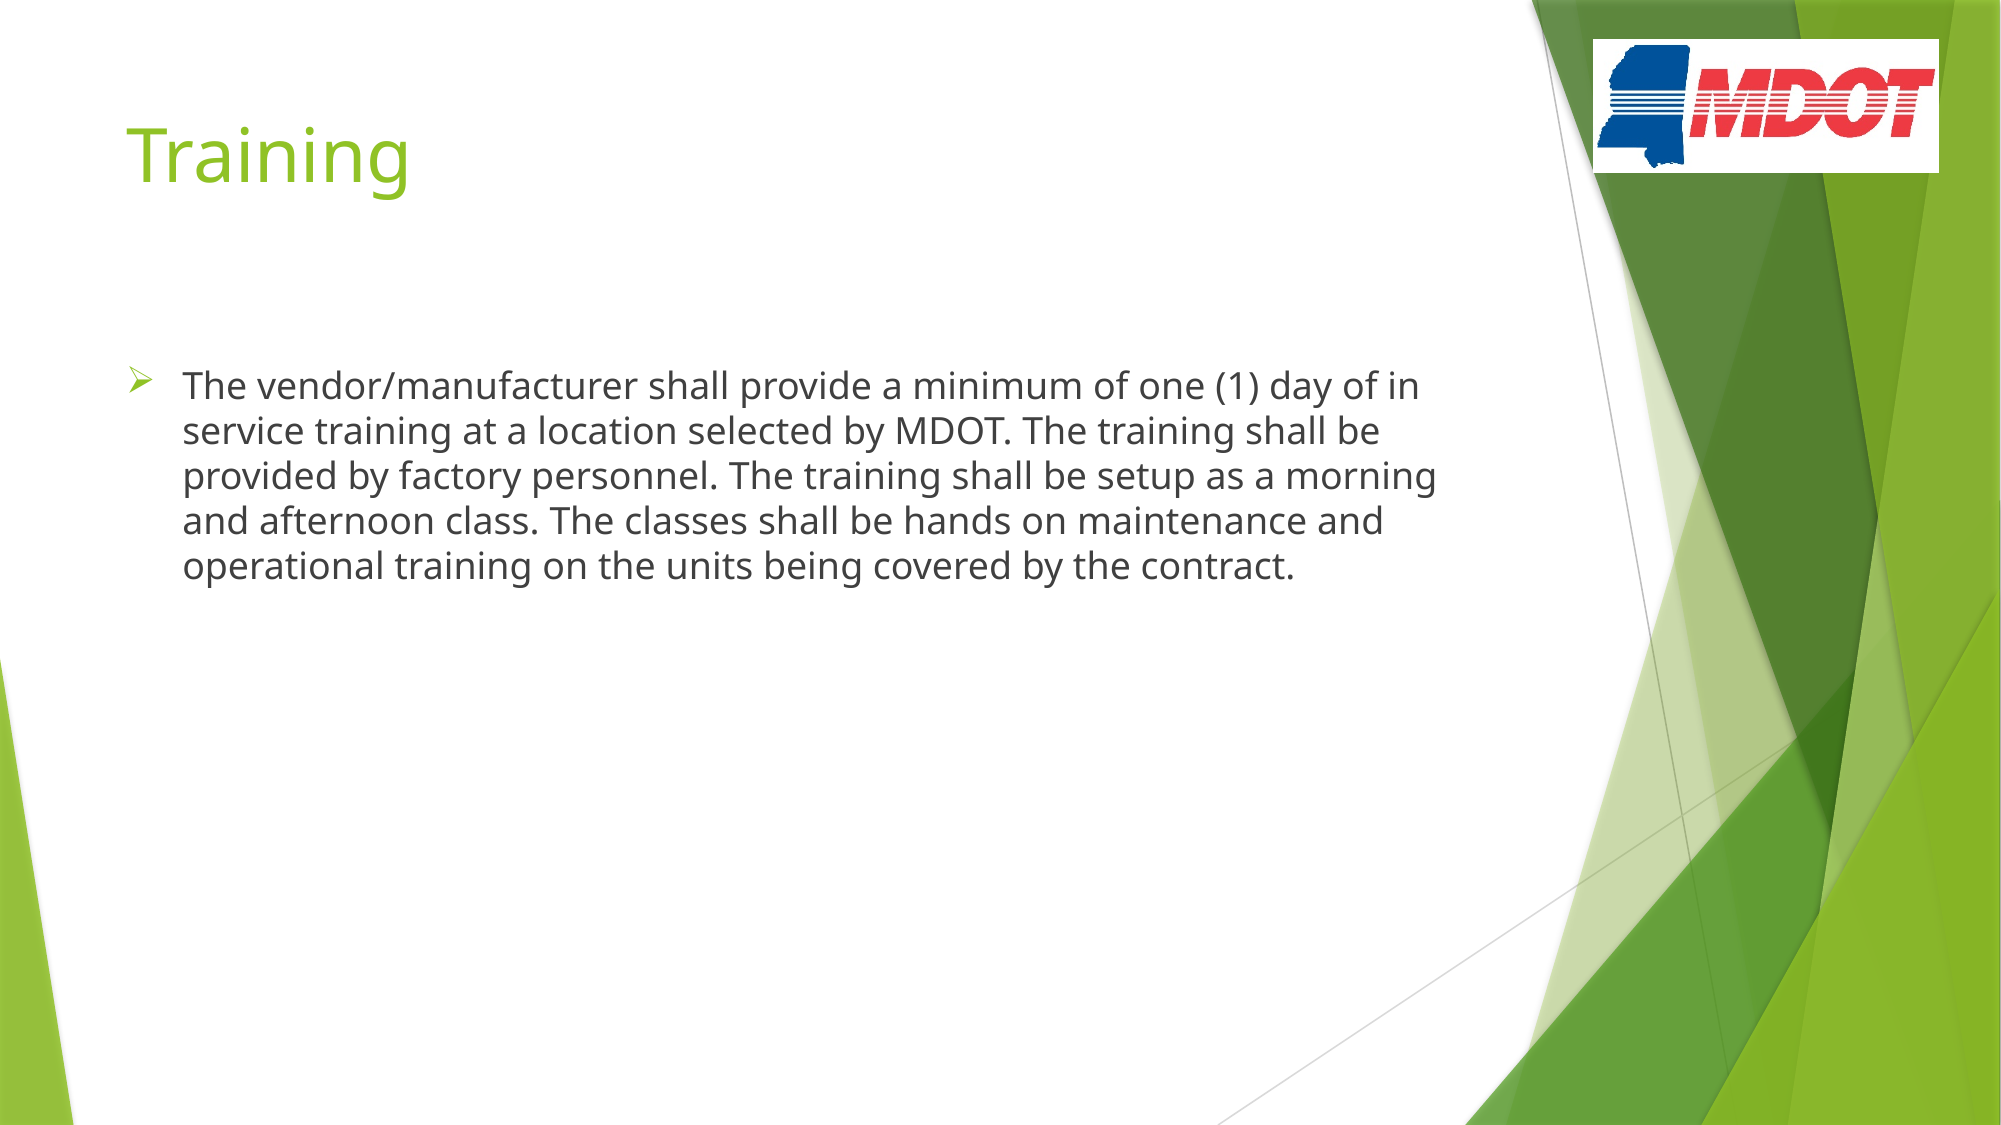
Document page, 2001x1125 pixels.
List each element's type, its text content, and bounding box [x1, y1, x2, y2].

title Training [111, 99, 1522, 317]
list The vendor/manufacturer shall provide a minimum of one (1) day of in service training at a location selected by MDOT. The training shall be provided by factory personnel. The training shall be setup as a morning and afternoon class. The classes shall be hands on maintenance and operational training on the units being covered by the contract. [111, 354, 1522, 992]
picture [1593, 38, 1940, 174]
